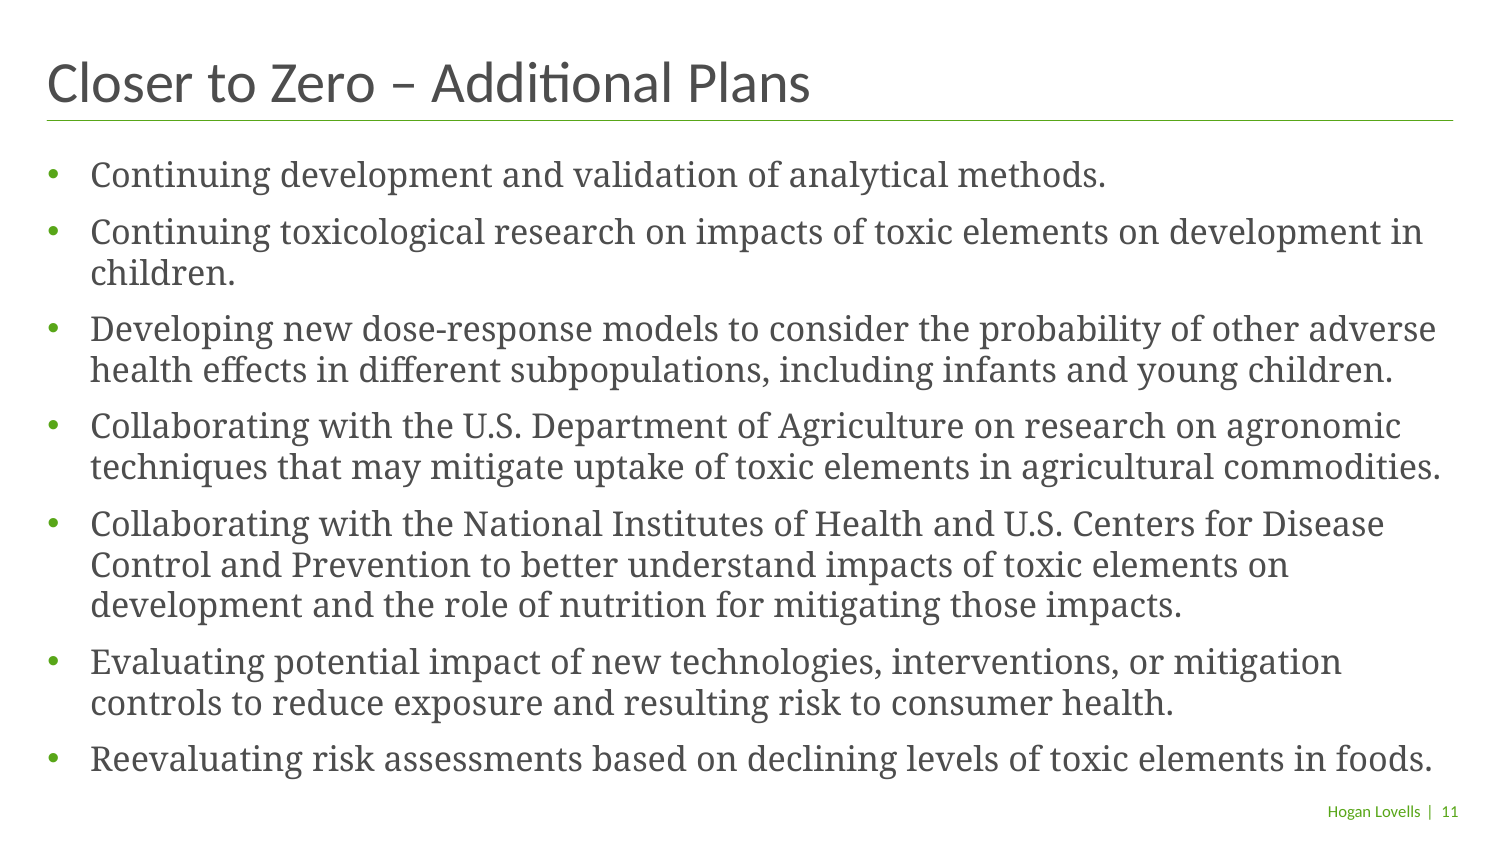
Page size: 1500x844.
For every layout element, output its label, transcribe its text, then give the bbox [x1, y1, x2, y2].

title Closer to Zero – Additional Plans [46, 46, 1454, 121]
list Continuing development and validation of analytical methods. Continuing toxicological research on impacts of toxic elements on development in children. Developing new dose-response models to consider the probability of other adverse health effects in different subpopulations, including infants and young children. Collaborating with the U.S. Department of Agriculture on research on agronomic techniques that may mitigate uptake of toxic elements in agricultural commodities. Collaborating with the National Institutes of Health and U.S. Centers for Disease Control and Prevention to better understand impacts of toxic elements on development and the role of nutrition for mitigating those impacts. Evaluating potential impact of new technologies, interventions, or mitigation controls to reduce exposure and resulting risk to consumer health. Reevaluating risk assessments based on declining levels of toxic elements in foods. [46, 147, 1454, 795]
slide_number | 11 [1423, 793, 1474, 829]
footer Hogan Lovells [945, 795, 1421, 829]
